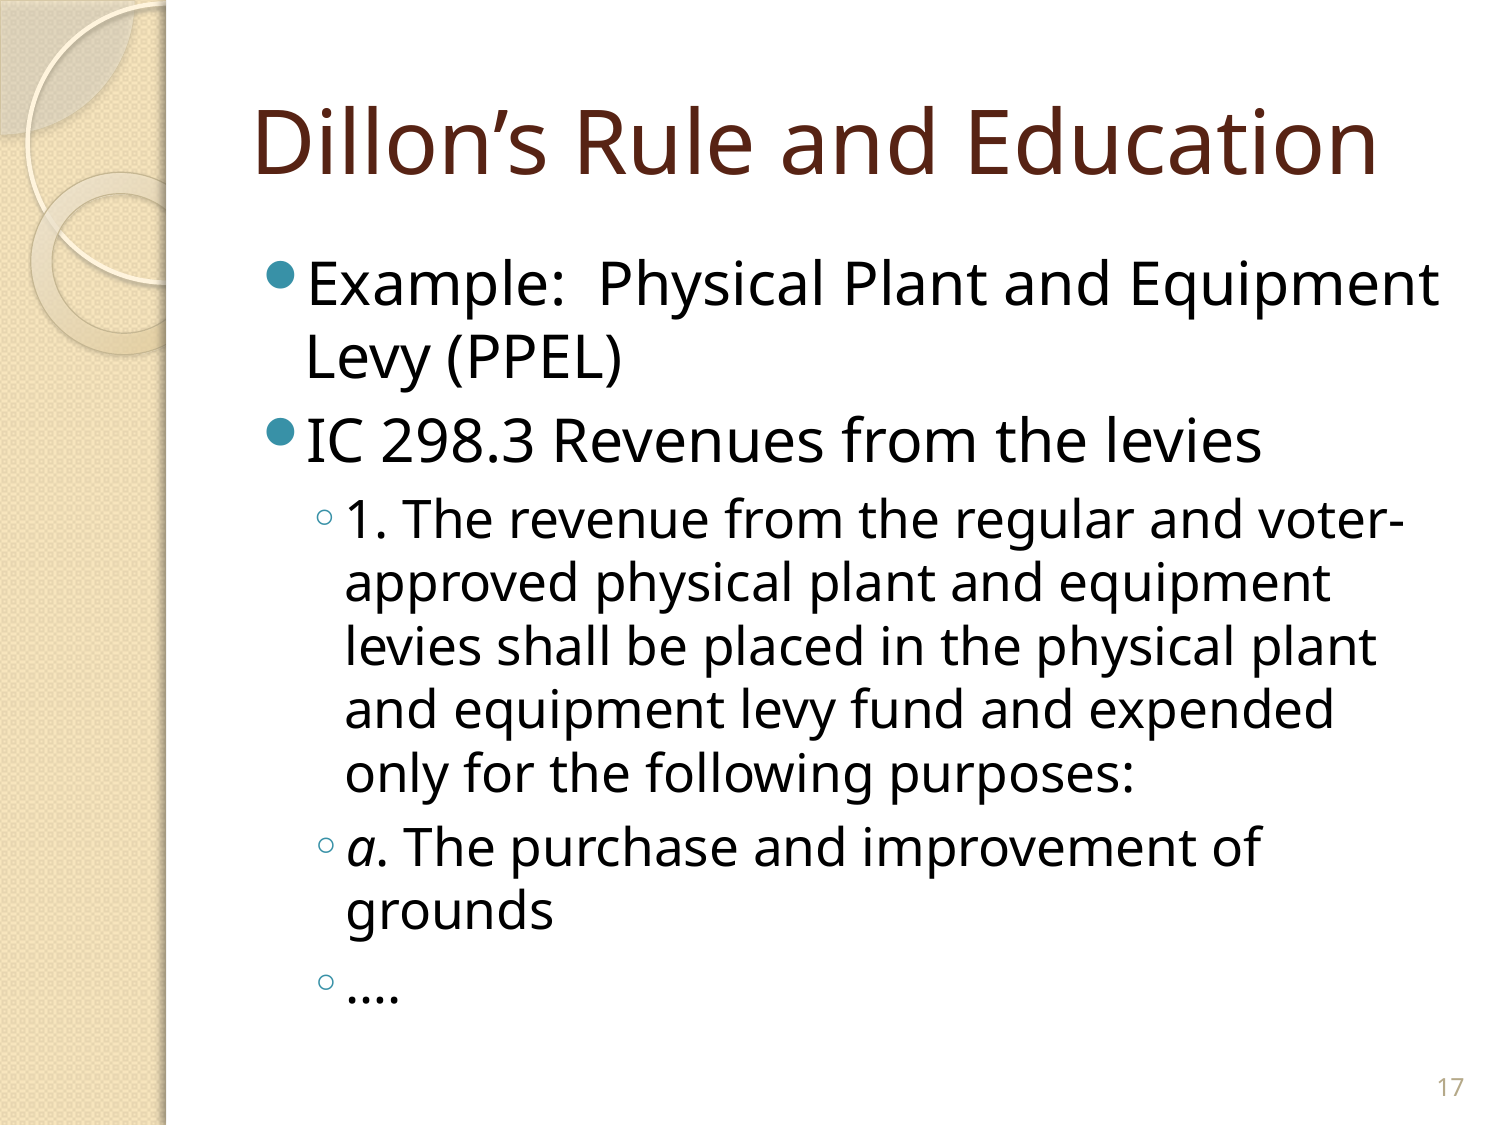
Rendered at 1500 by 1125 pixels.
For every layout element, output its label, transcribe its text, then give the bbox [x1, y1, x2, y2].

title Dillon’s Rule and Education [235, 45, 1466, 233]
slide_number 17 [1413, 1034, 1488, 1113]
list Example: Physical Plant and Equipment Levy (PPEL) IC 298.3 Revenues from the levies 1. The revenue from the regular and voter-approved physical plant and equipment levies shall be placed in the physical plant and equipment levy fund and expended only for the following purposes: a. The purchase and improvement of grounds …. [235, 237, 1466, 1025]
